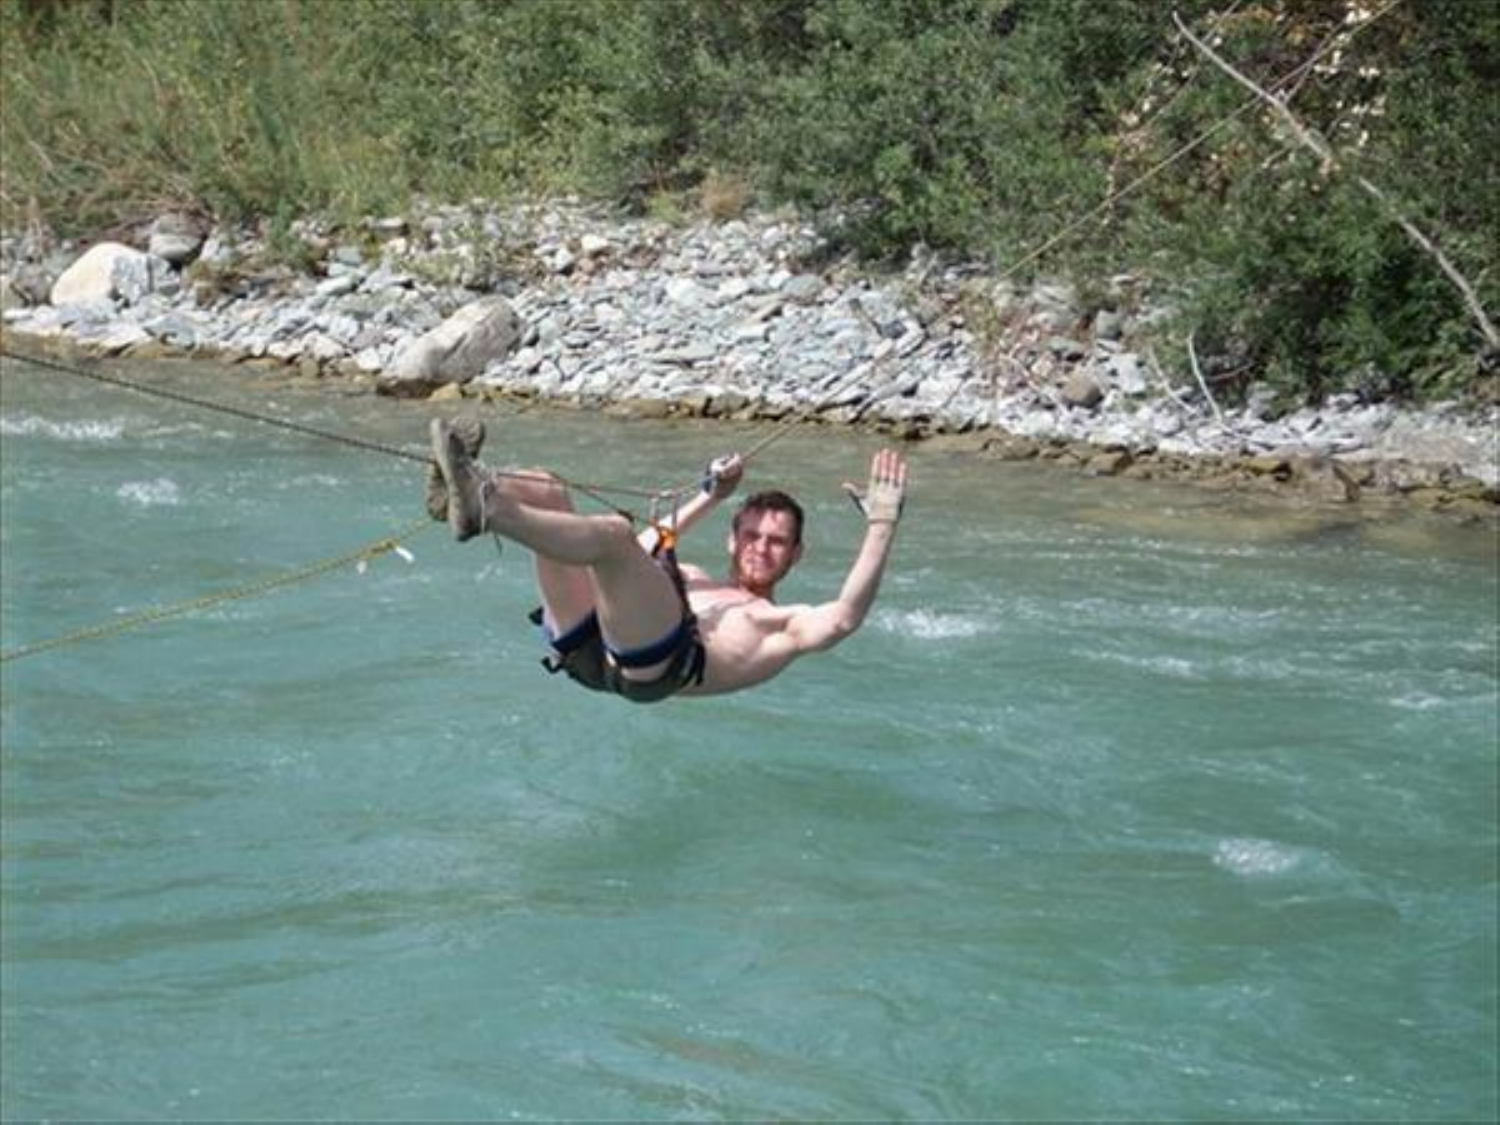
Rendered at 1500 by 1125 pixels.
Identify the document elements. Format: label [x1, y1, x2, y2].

list [0, 0, 1500, 1125]
